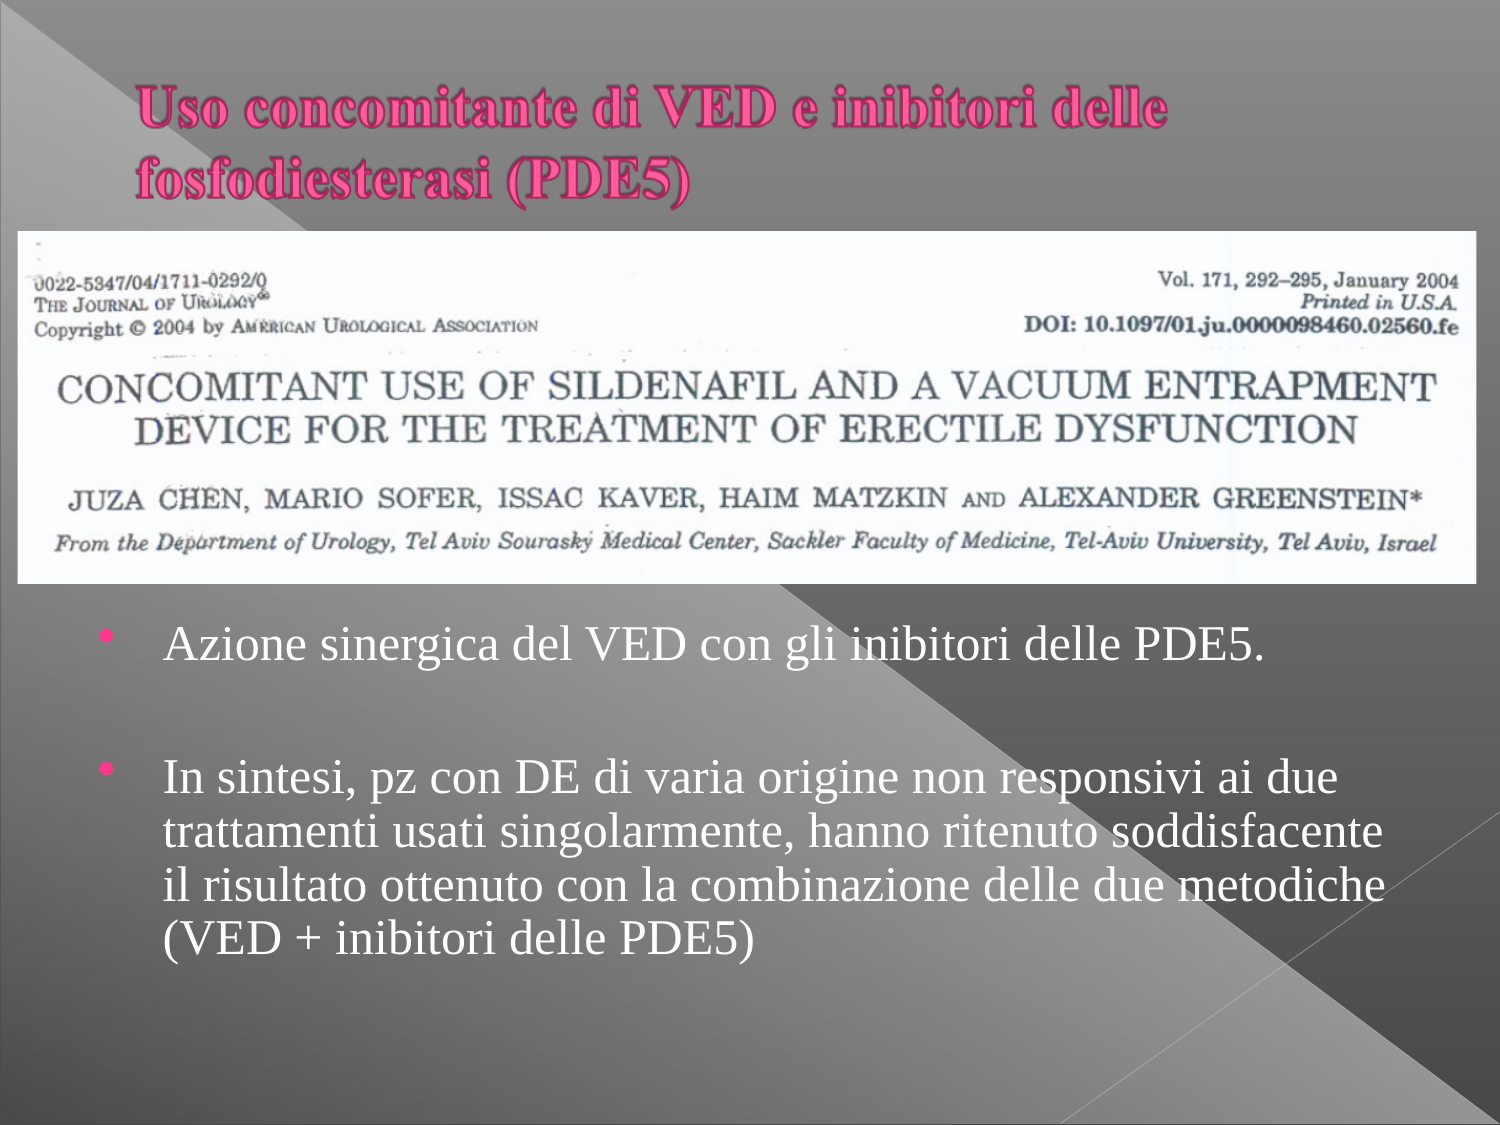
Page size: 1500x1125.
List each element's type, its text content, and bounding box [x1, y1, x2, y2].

picture [17, 231, 1477, 584]
text_box Azione sinergica del VED con gli inibitori delle PDE5. In sintesi, pz con DE di varia origine non responsivi ai due trattamenti usati singolarmente, hanno ritenuto soddisfacente il risultato ottenuto con la combinazione delle due metodiche (VED + inibitori delle PDE5) [74, 609, 1425, 1094]
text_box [40, 43, 1472, 231]
